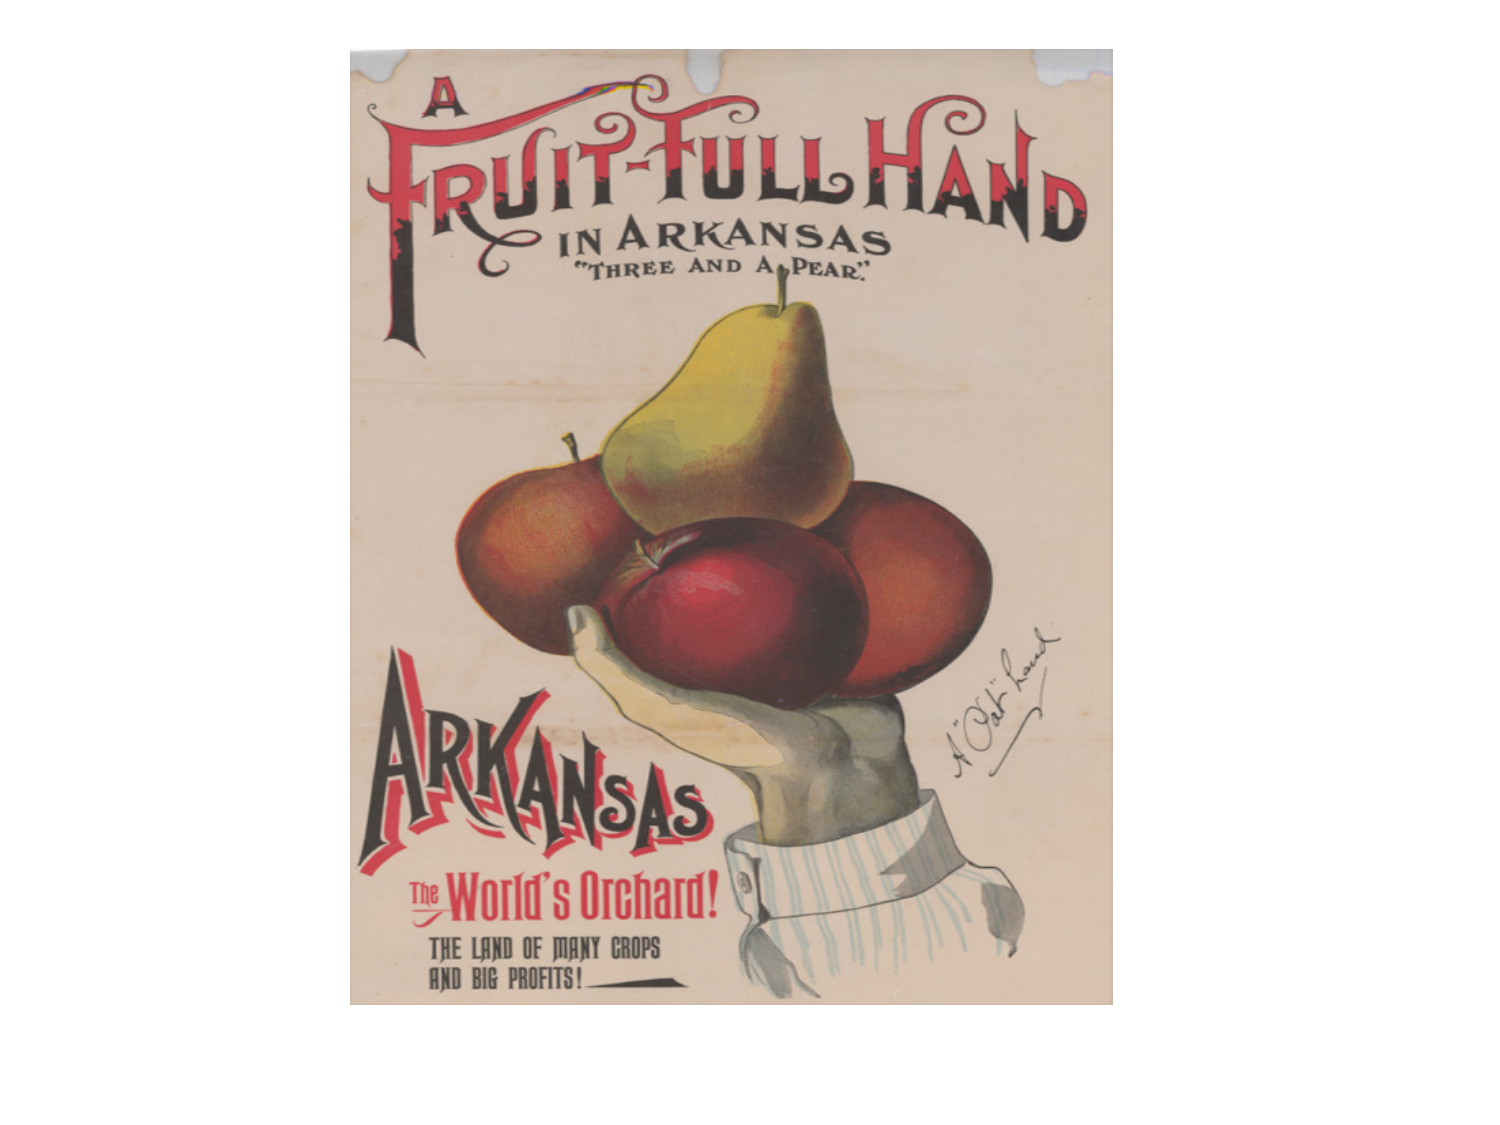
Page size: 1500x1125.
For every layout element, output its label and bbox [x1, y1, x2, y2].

list [349, 49, 1113, 1006]
